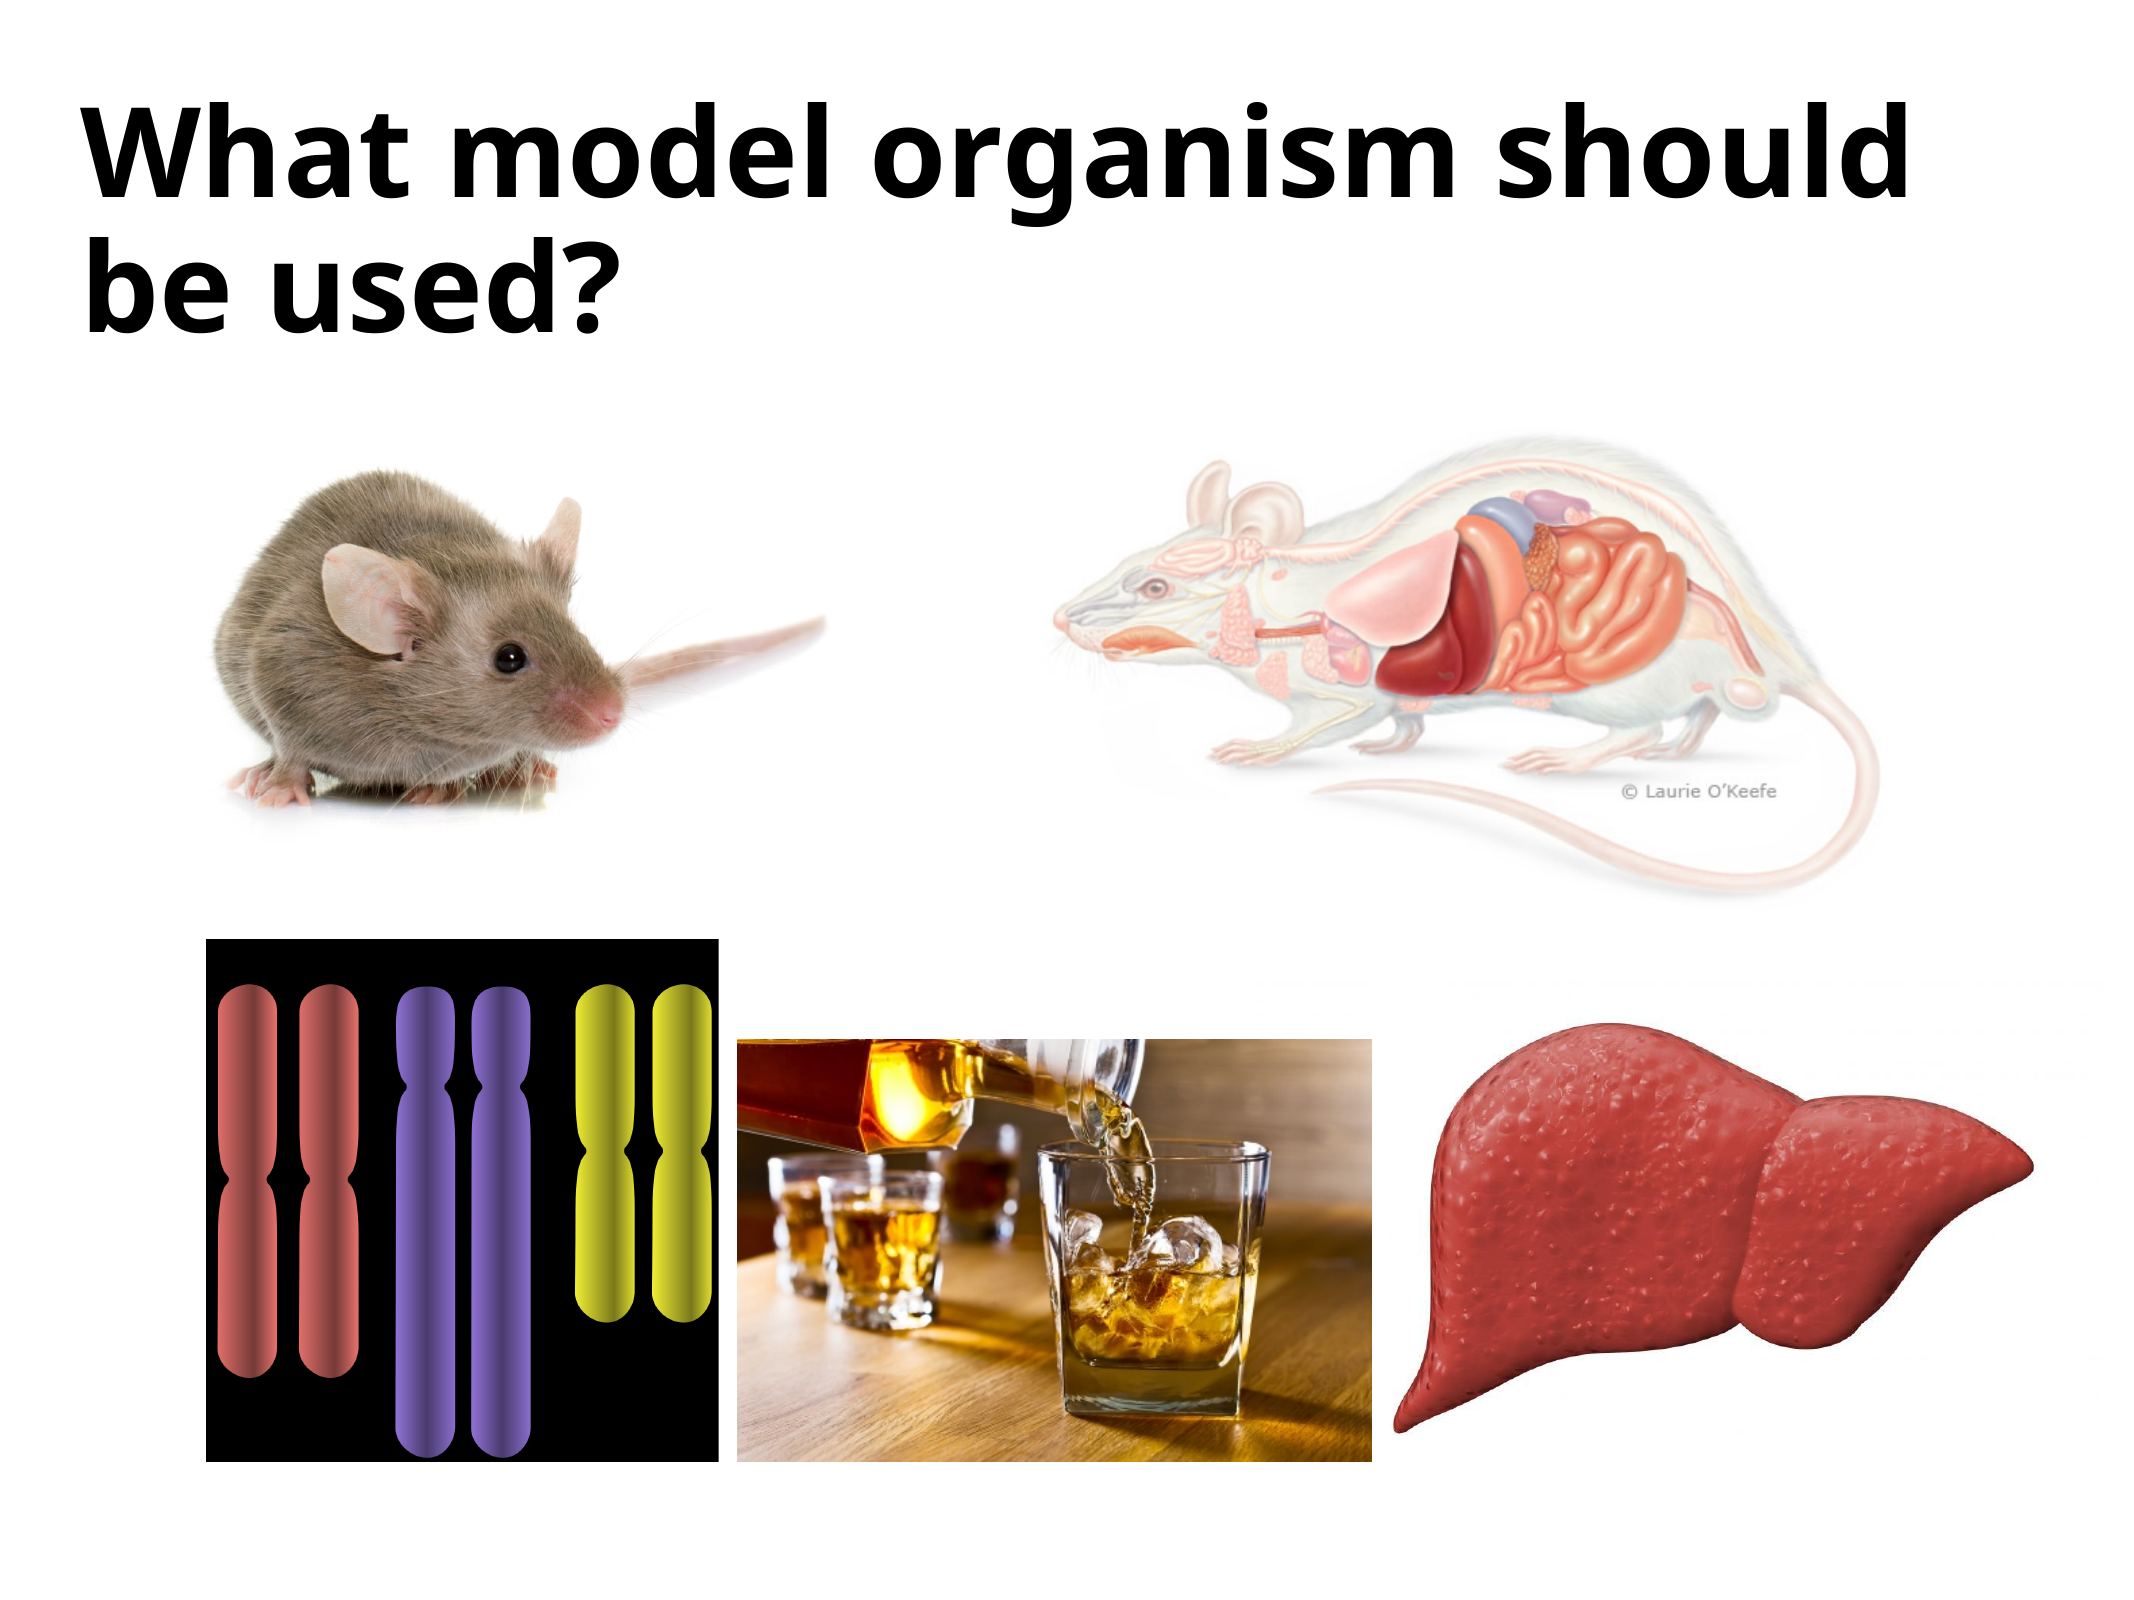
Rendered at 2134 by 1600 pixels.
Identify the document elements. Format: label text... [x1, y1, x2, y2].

picture [206, 939, 719, 1462]
title What model organism should be used? [64, 70, 2069, 380]
picture [1041, 427, 1886, 912]
picture [737, 980, 2103, 1463]
picture [127, 370, 839, 869]
